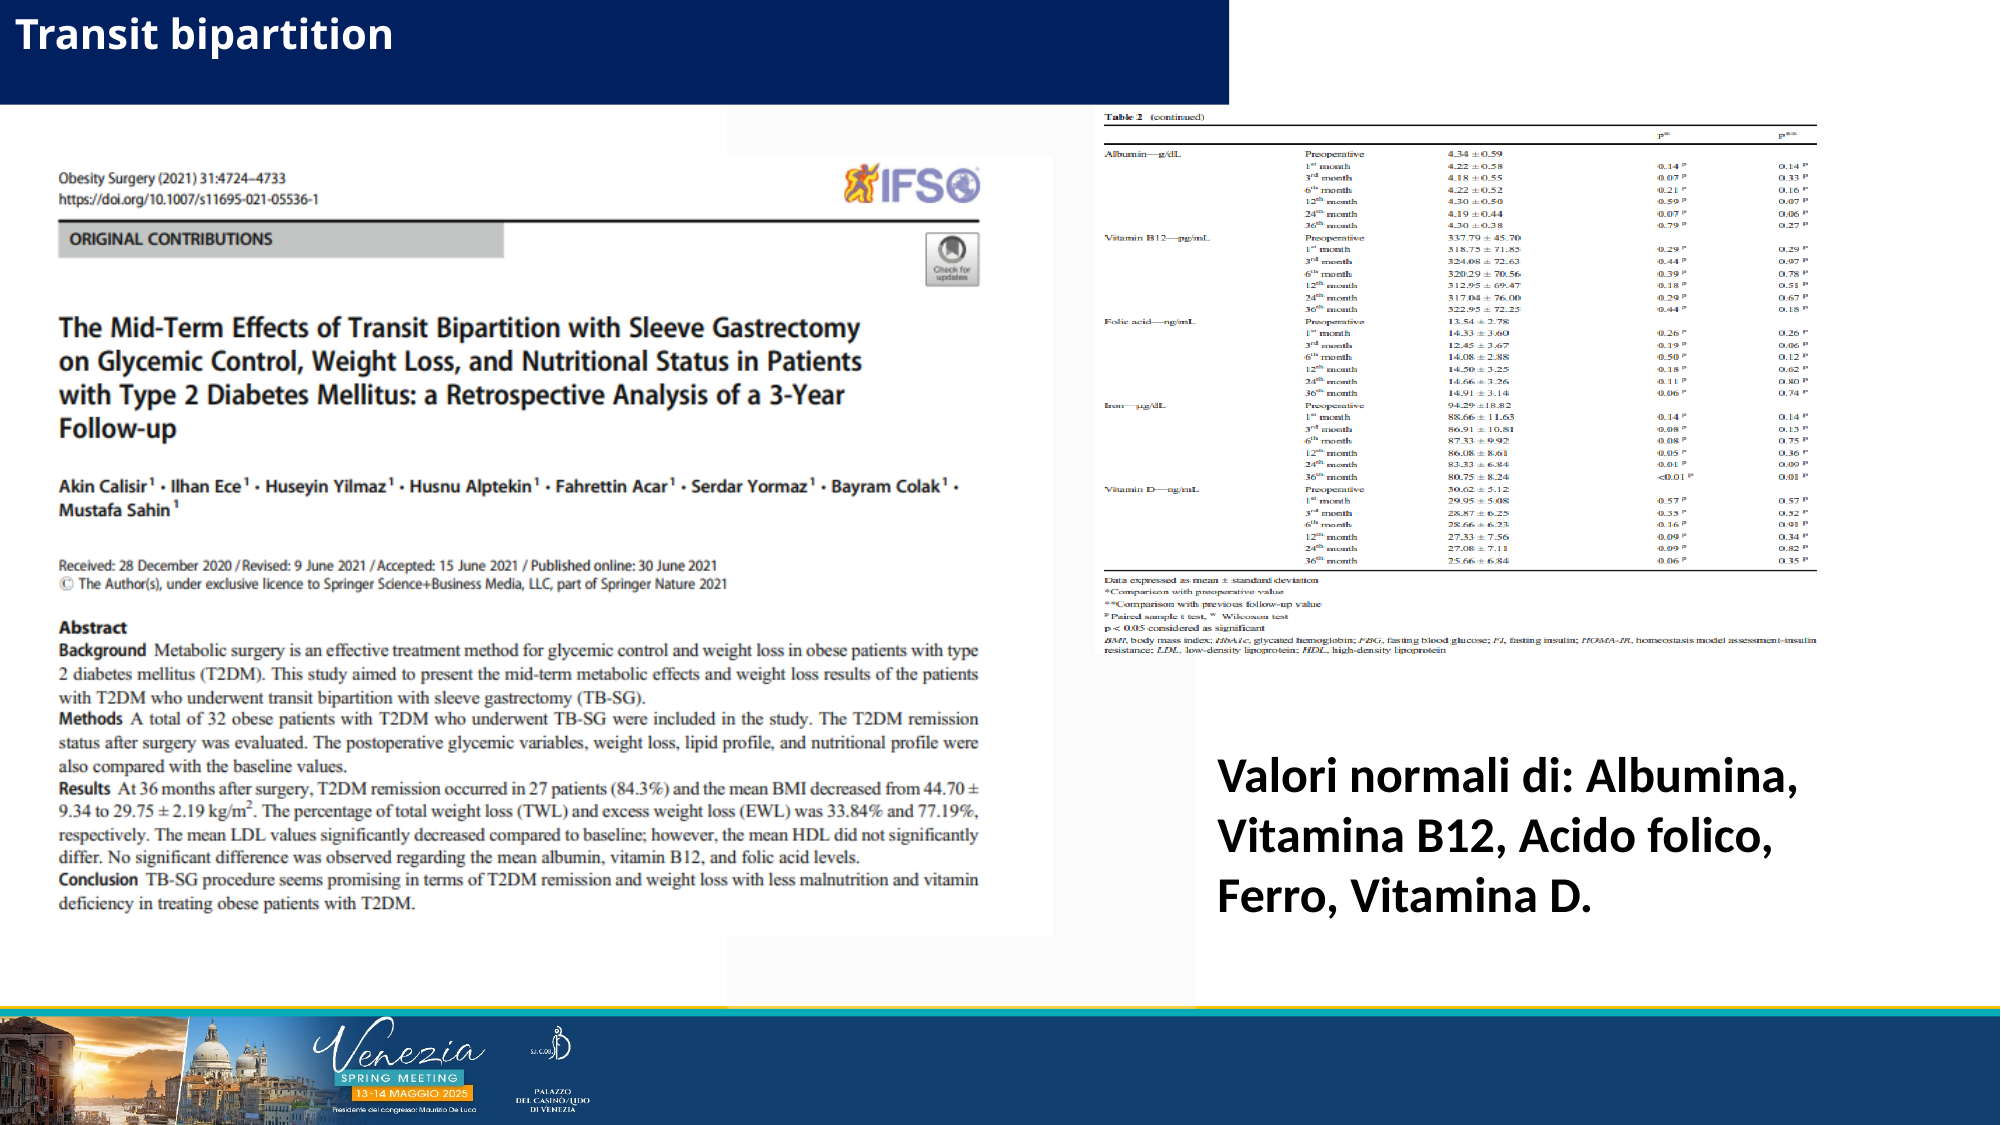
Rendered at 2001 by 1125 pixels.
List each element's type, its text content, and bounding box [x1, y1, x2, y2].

picture [0, 1017, 609, 1125]
text_box Valori normali di: Albumina, Vitamina B12, Acido folico, Ferro, Vitamina D. [1202, 734, 1859, 930]
picture [1095, 105, 1851, 655]
picture [16, 156, 1053, 936]
text_box Transit bipartition [0, 0, 1230, 105]
